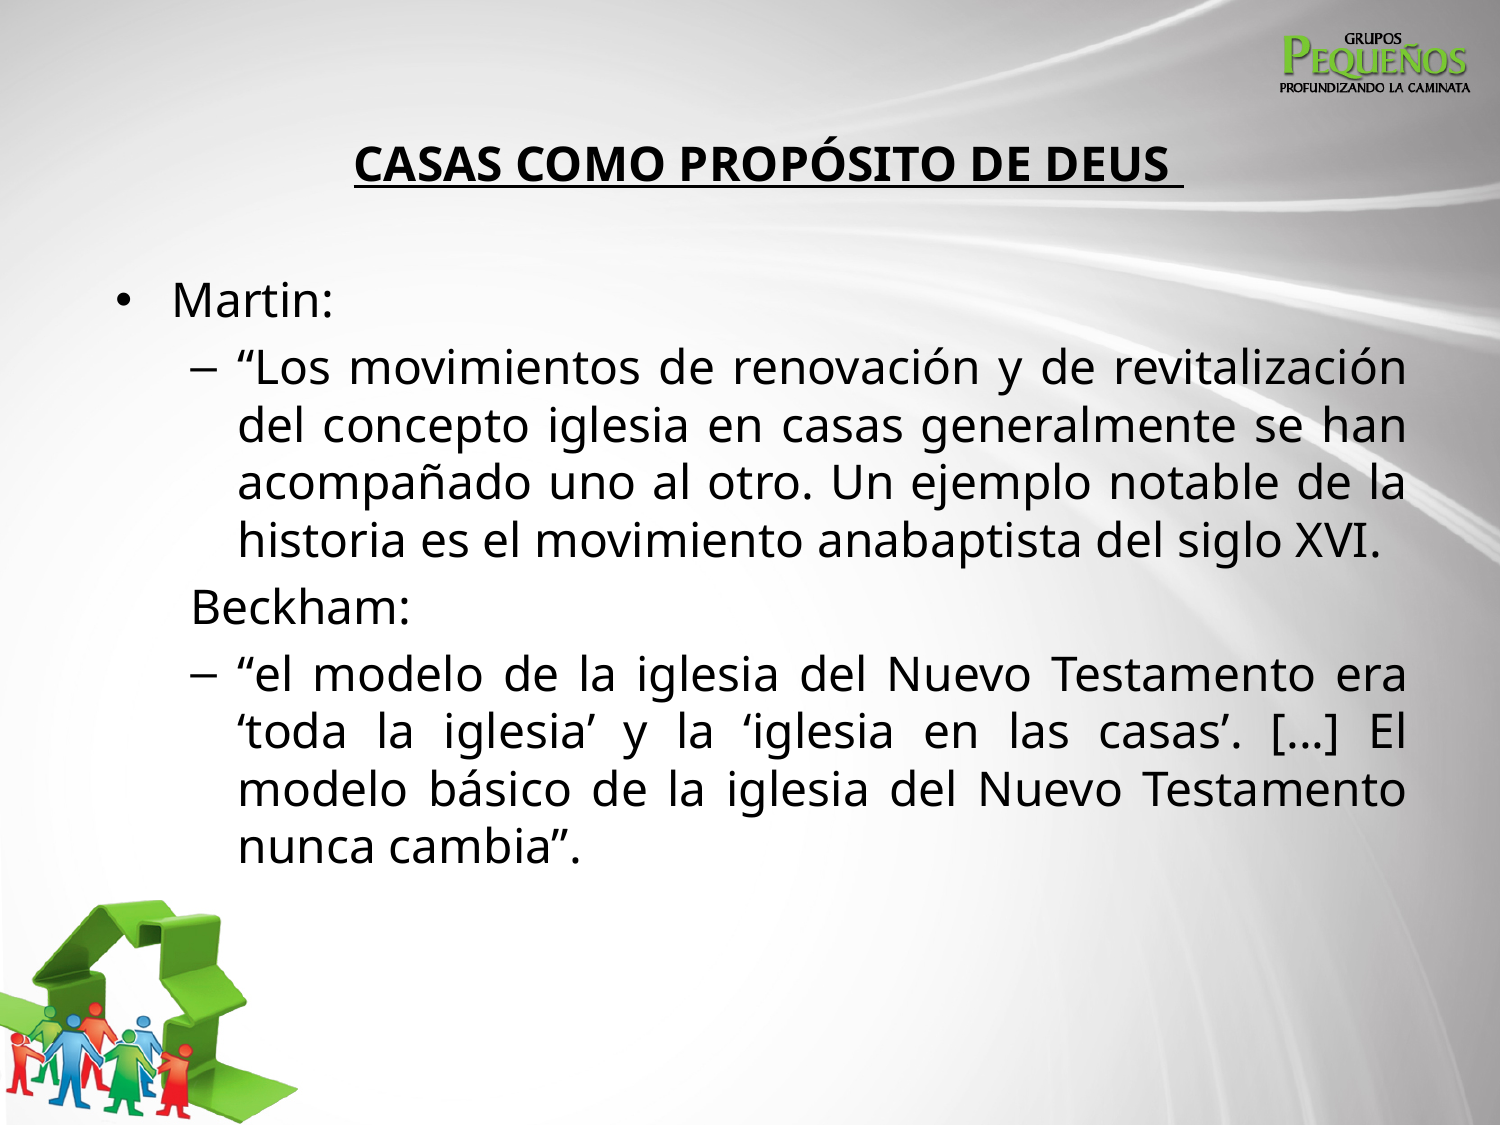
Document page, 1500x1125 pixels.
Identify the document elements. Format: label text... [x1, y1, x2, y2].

title CASAS COMO PROPÓSITO DE DEUS [182, 136, 1355, 245]
list Martin: “Los movimientos de renovación y de revitalización del concepto iglesia en casas generalmente se han acompañado uno al otro. Un ejemplo notable de la historia es el movimiento anabaptista del siglo XVI. Beckham: “el modelo de la iglesia del Nuevo Testamento era ‘toda la iglesia’ y la ‘iglesia en las casas’. [...] El modelo básico de la iglesia del Nuevo Testamento nunca cambia”. [100, 262, 1426, 1059]
picture [0, 0, 1500, 1125]
